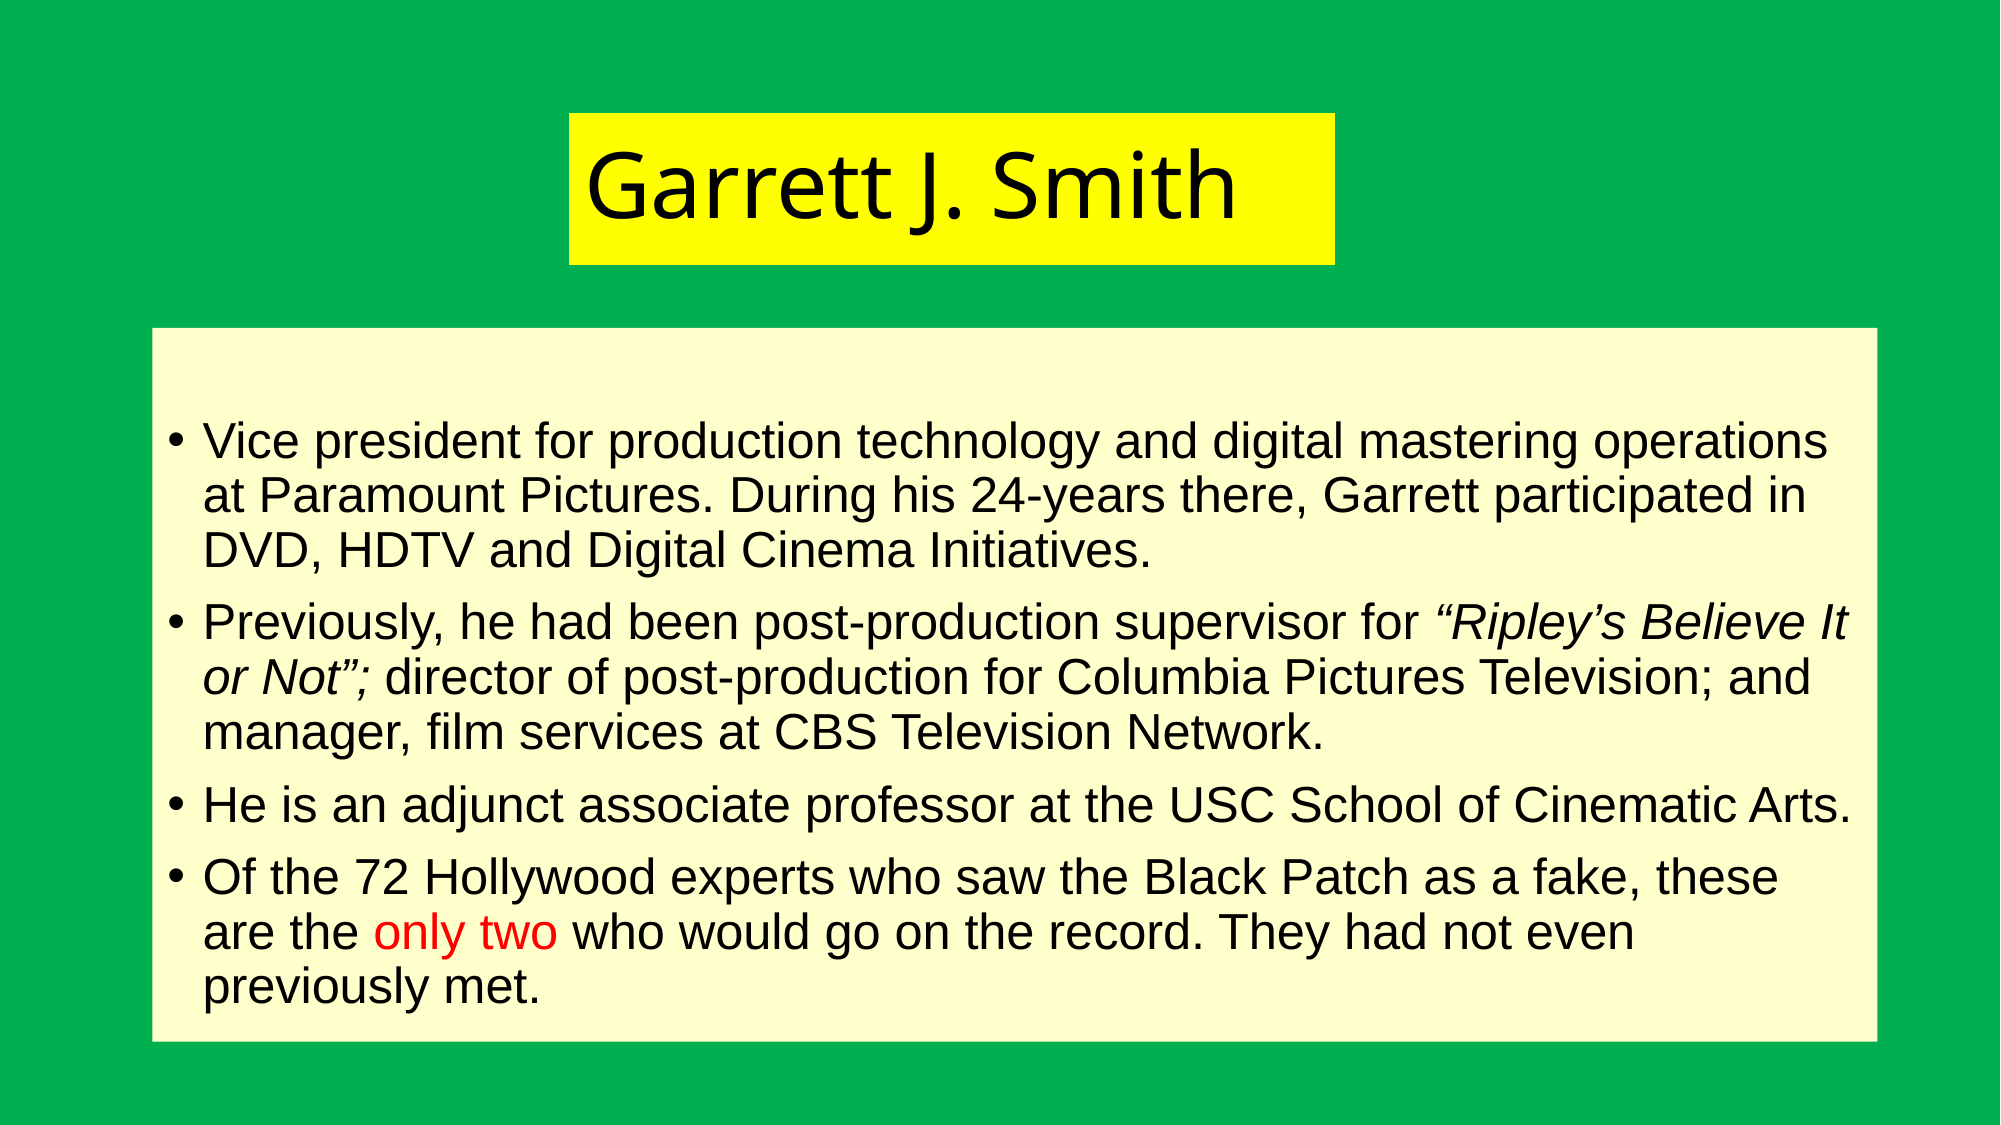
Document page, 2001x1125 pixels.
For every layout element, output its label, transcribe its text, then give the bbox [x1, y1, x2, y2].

list Vice president for production technology and digital mastering operations at Paramount Pictures. During his 24-years there, Garrett participated in DVD, HDTV and Digital Cinema Initiatives. Previously, he had been post-production supervisor for “Ripley’s Believe It or Not”; director of post-production for Columbia Pictures Television; and manager, film services at CBS Television Network. He is an adjunct associate professor at the USC School of Cinematic Arts. Of the 72 Hollywood experts who saw the Black Patch as a fake, these are the only two who would go on the record. They had not even previously met. [152, 327, 1878, 1042]
title Garrett J. Smith [569, 113, 1335, 265]
